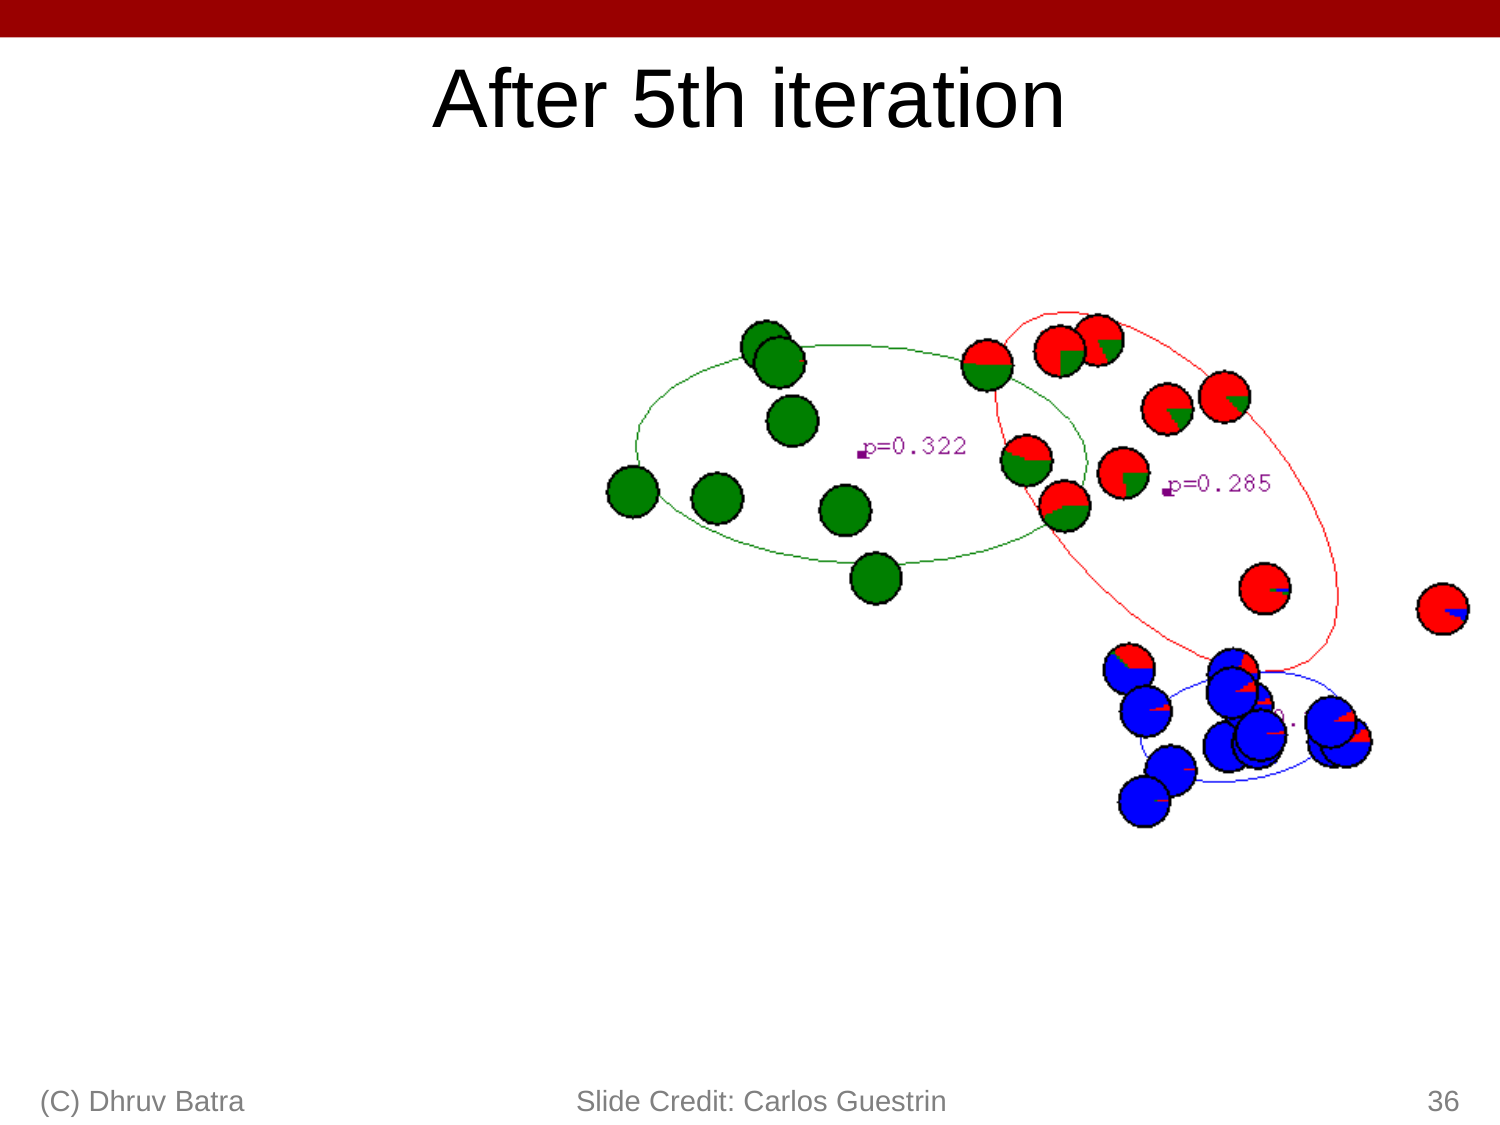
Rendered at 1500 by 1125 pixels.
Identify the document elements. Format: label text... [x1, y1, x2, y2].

footer (C) Dhruv Batra [24, 1049, 501, 1125]
slide_number 36 [1162, 1069, 1476, 1125]
picture [512, 74, 1500, 1060]
title After 5th iteration [112, 37, 1388, 151]
text_box Slide Credit: Carlos Guestrin [524, 1069, 963, 1125]
